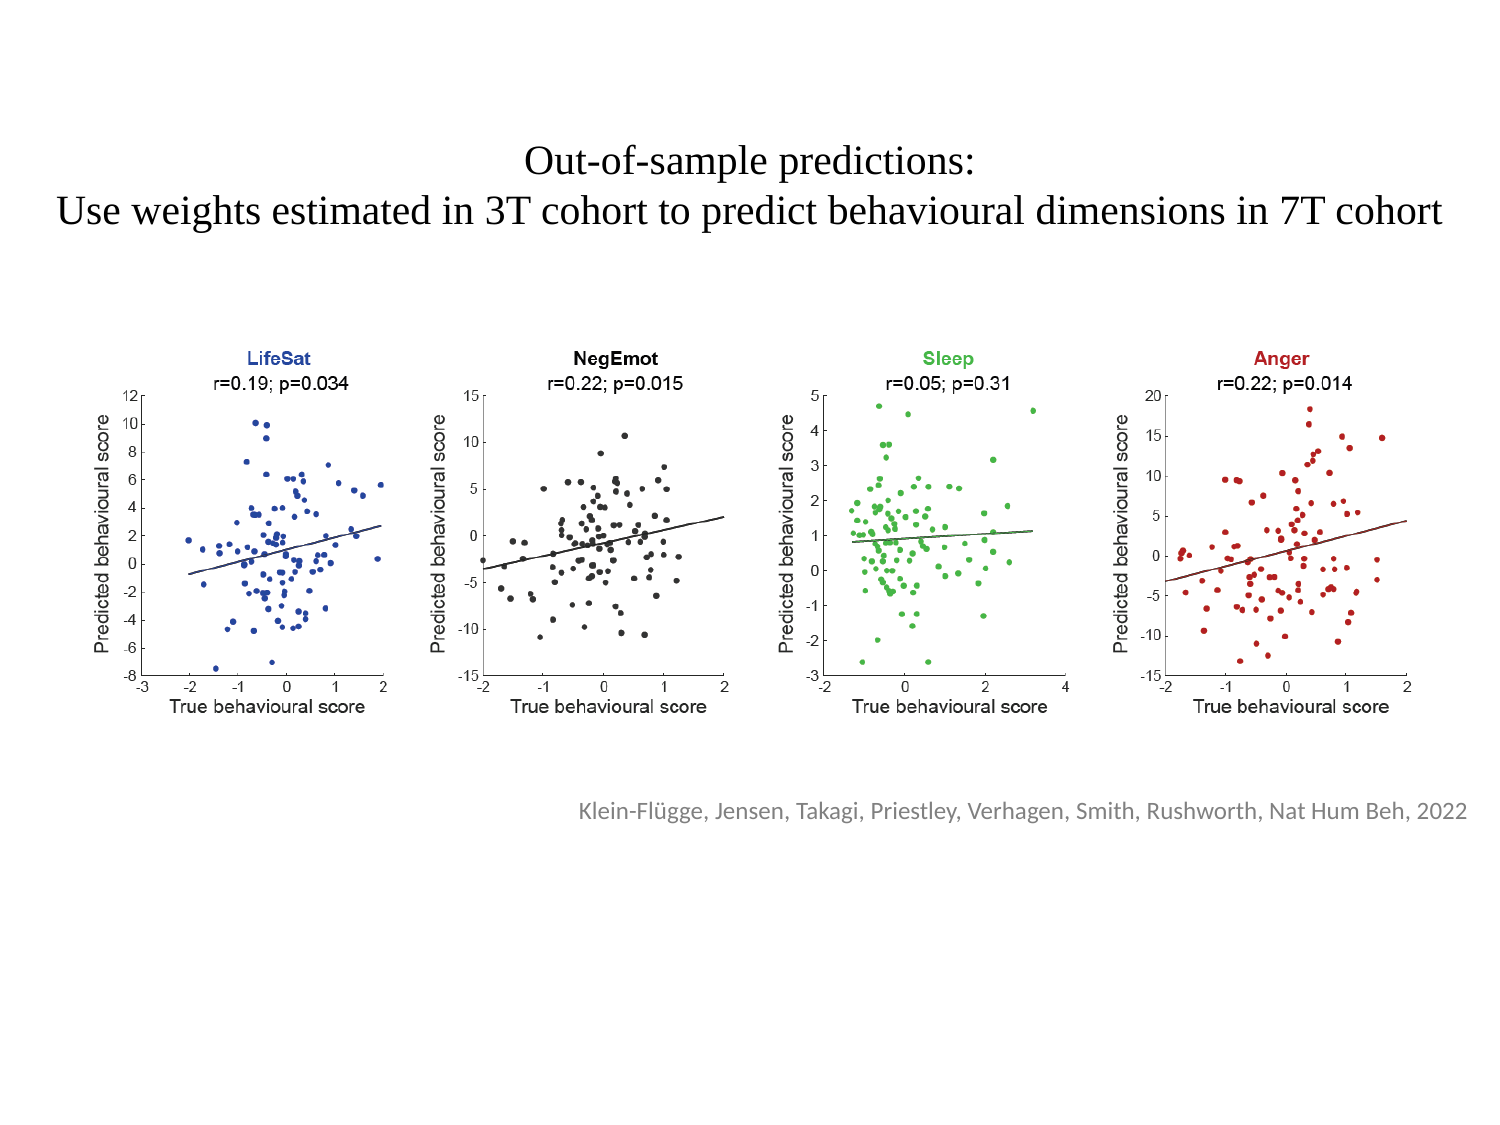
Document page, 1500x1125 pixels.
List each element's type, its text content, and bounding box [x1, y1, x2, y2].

text_box Klein-Flügge, Jensen, Takagi, Priestley, Verhagen, Smith, Rushworth, Nat Hum Beh, 2022 [564, 786, 1485, 832]
picture [58, 337, 1479, 732]
text_box Out-of-sample predictions: Use weights estimated in 3T cohort to predict behavioural dimensions in 7T cohort [41, 125, 1459, 241]
